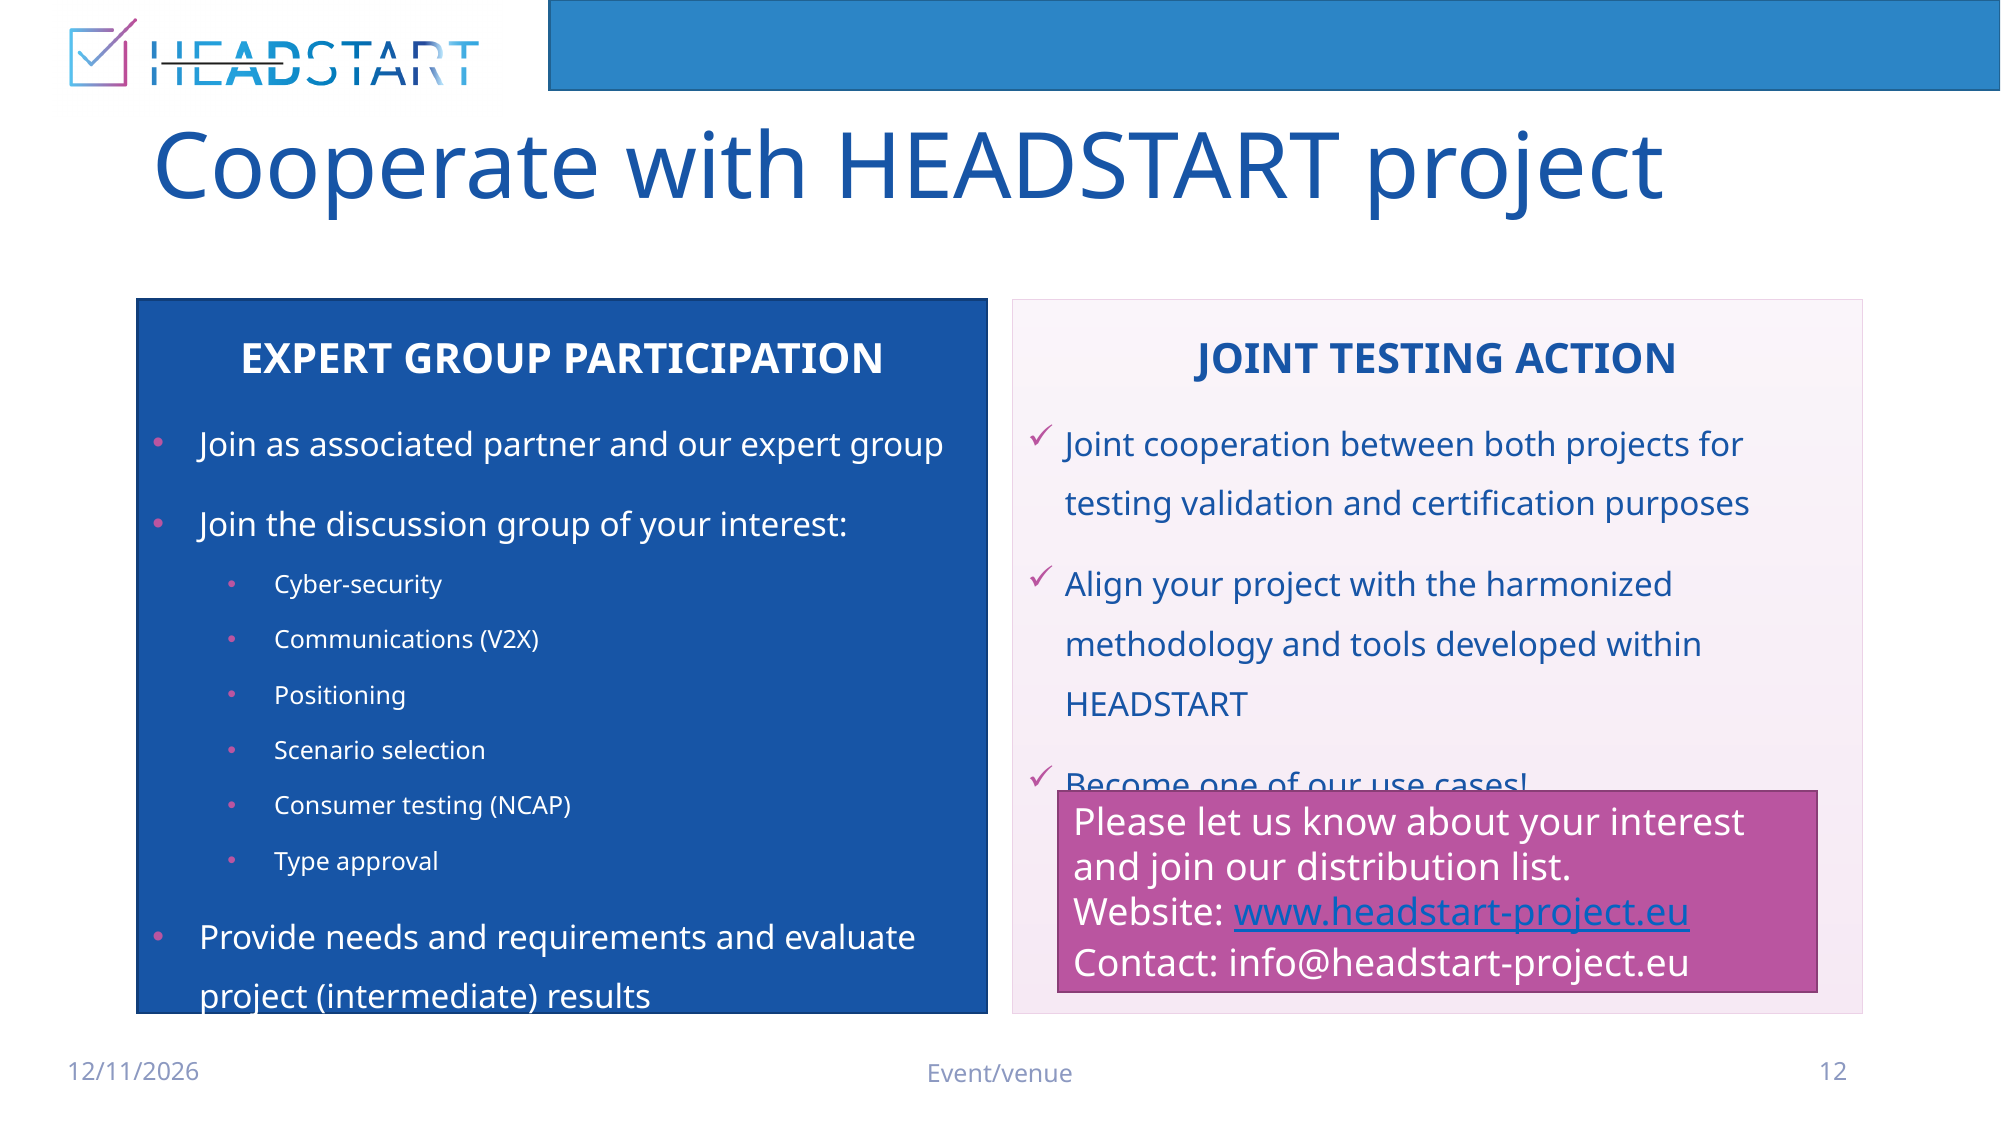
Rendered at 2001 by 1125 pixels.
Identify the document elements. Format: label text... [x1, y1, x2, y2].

text_box Please let us know about your interest and join our distribution list. Website: www.headstart-project.eu Contact: info@headstart-project.eu [1057, 790, 1818, 993]
picture [52, 0, 503, 117]
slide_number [52, 1042, 503, 1103]
footer Event/venue [662, 1042, 1338, 1103]
slide_number 12 [1412, 1042, 1863, 1103]
list EXPERT GROUP PARTICIPATION Join as associated partner and our expert group Join the discussion group of your interest: Cyber-security Communications (V2X) Positioning Scenario selection Consumer testing (NCAP) Type approval Provide needs and requirements and evaluate project (intermediate) results [136, 298, 988, 1014]
list JOINT TESTING ACTION Joint cooperation between both projects for testing validation and certification purposes Align your project with the harmonized methodology and tools developed within HEADSTART Become one of our use cases! [1012, 299, 1863, 1014]
title Cooperate with HEADSTART project [137, 111, 1863, 260]
